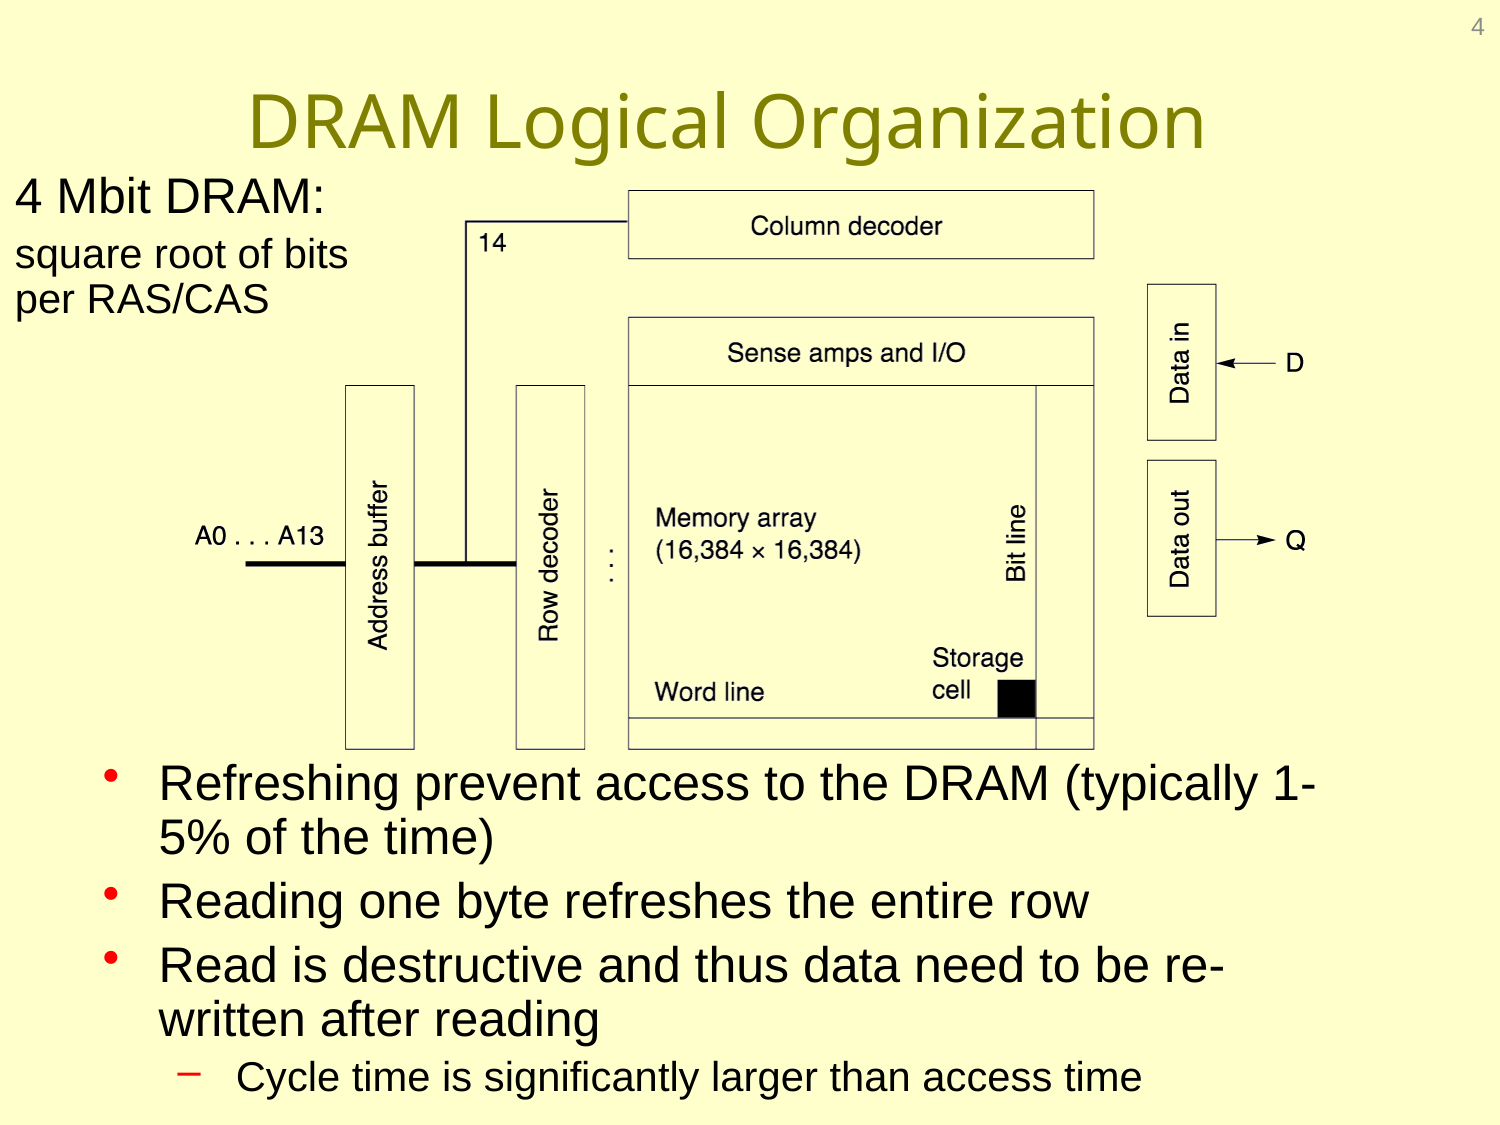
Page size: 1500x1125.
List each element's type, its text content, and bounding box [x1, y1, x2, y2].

title DRAM Logical Organization [87, 24, 1388, 213]
slide_number 4 [1149, 0, 1500, 55]
text_box 4 Mbit DRAM: square root of bits per RAS/CAS [0, 162, 189, 330]
picture [195, 189, 1305, 751]
list Refreshing prevent access to the DRAM (typically 1-5% of the time) Reading one byte refreshes the entire row Read is destructive and thus data need to be re-written after reading Cycle time is significantly larger than access time [87, 749, 1388, 1060]
